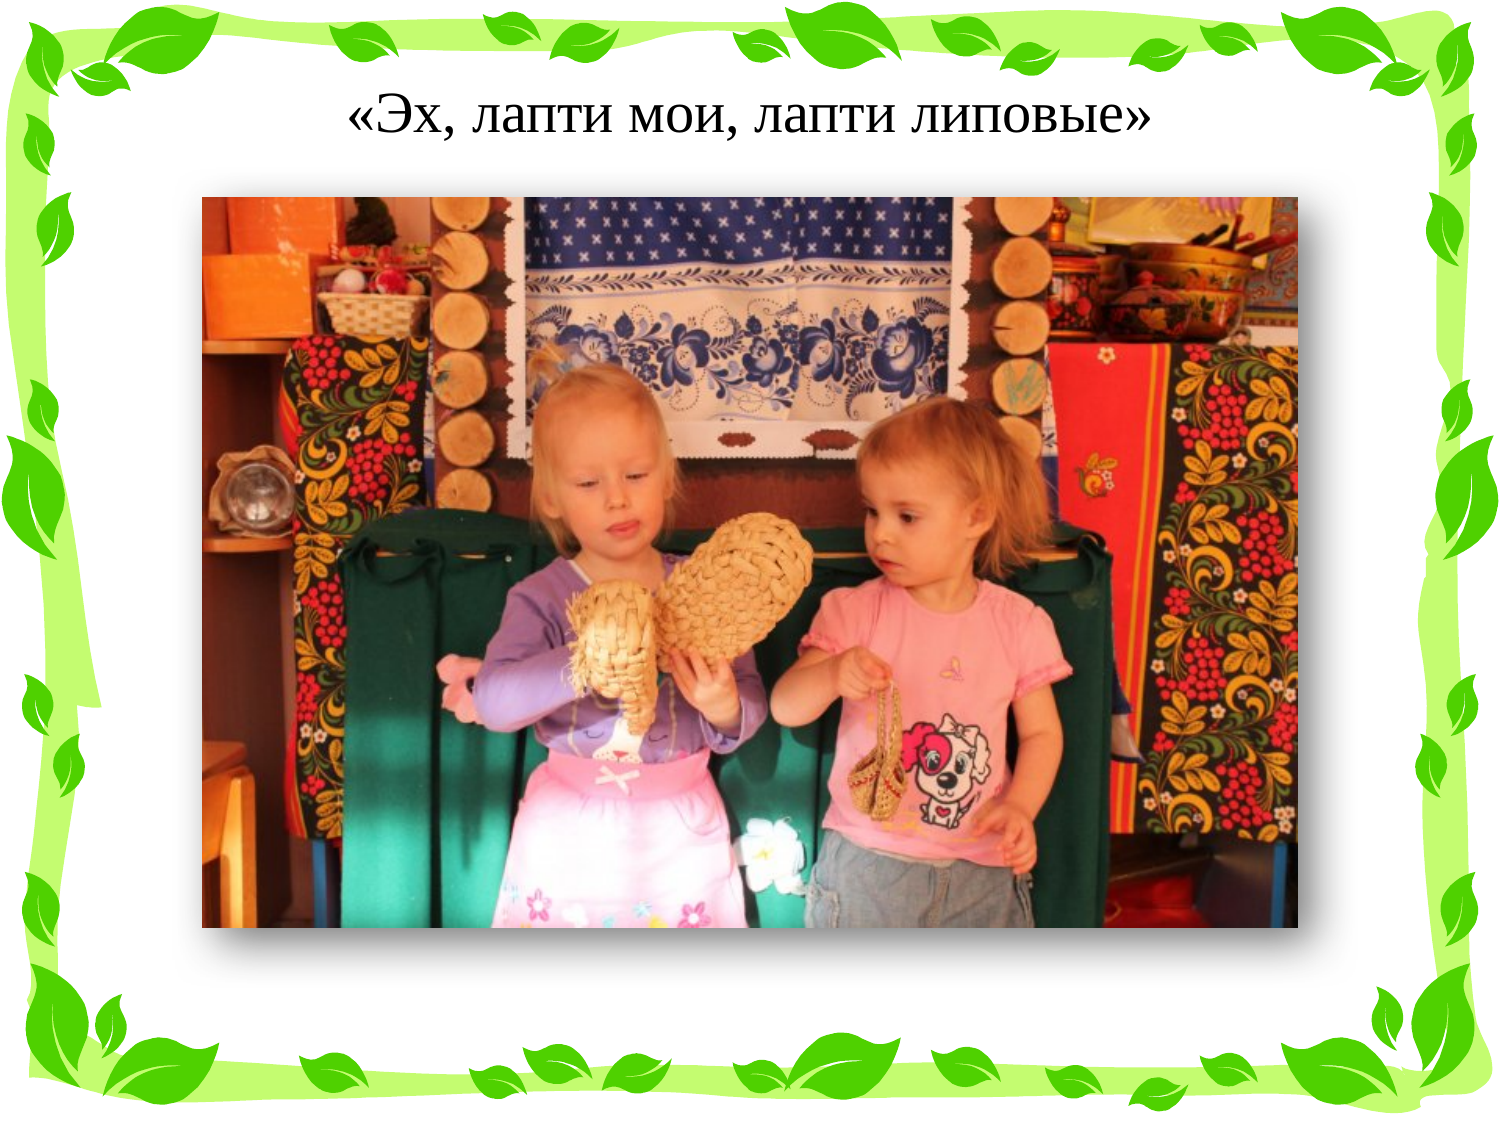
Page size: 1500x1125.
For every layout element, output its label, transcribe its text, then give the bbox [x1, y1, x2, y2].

picture [202, 197, 1298, 928]
list «Эх, лапти мои, лапти липовые» [75, 66, 1425, 1005]
